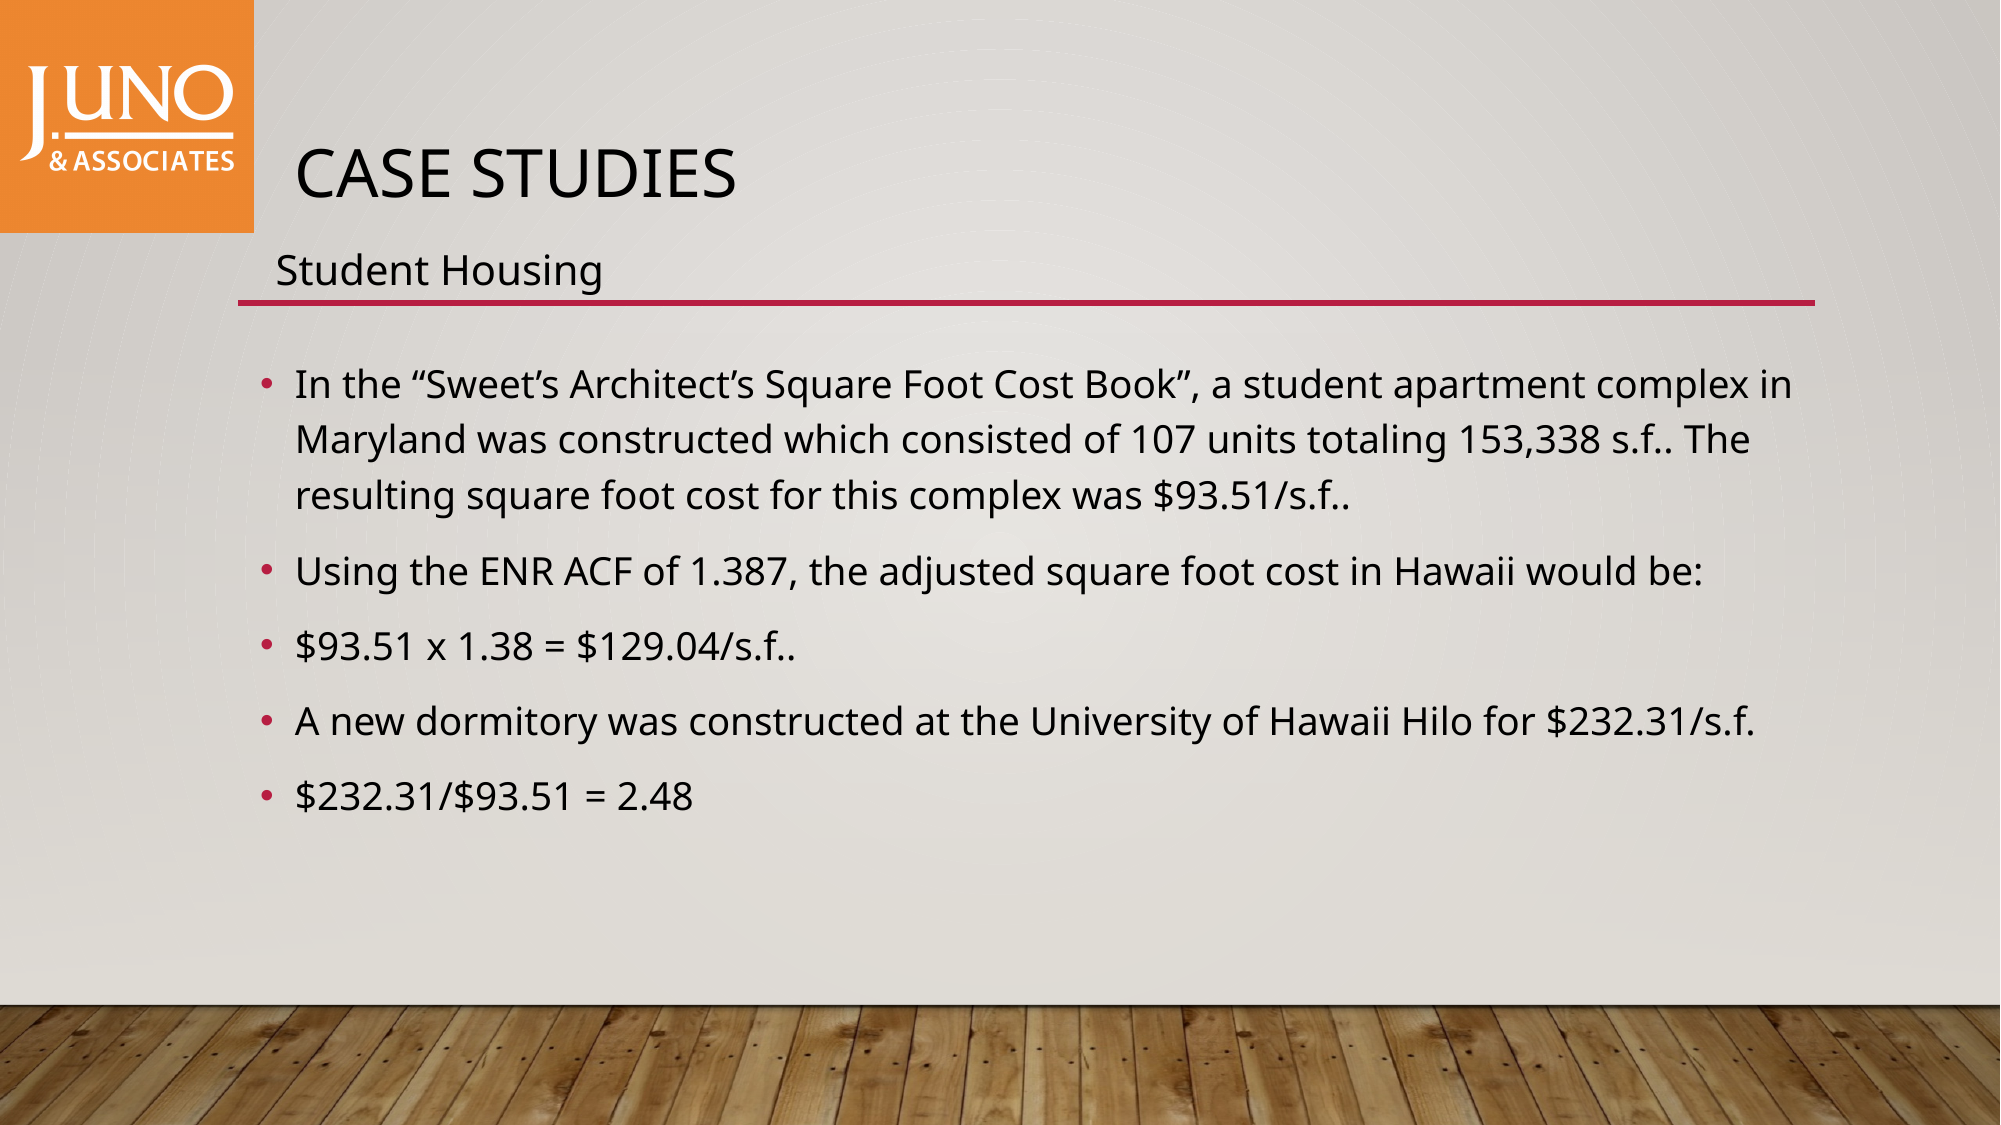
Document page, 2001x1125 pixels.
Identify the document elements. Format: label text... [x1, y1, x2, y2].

picture [0, 1005, 2000, 1125]
picture [0, 0, 254, 233]
text_box Student Housing [260, 236, 620, 302]
title Case Studies [279, 131, 1026, 255]
list In the “Sweet’s Architect’s Square Foot Cost Book”, a student apartment complex in Maryland was constructed which consisted of 107 units totaling 153,338 s.f.. The resulting square foot cost for this complex was $93.51/s.f.. Using the ENR ACF of 1.387, the adjusted square foot cost in Hawaii would be: $93.51 x 1.38 = $129.04/s.f.. A new dormitory was constructed at the University of Hawaii Hilo for $232.31/s.f. $232.31/$93.51 = 2.48 [245, 342, 1821, 909]
